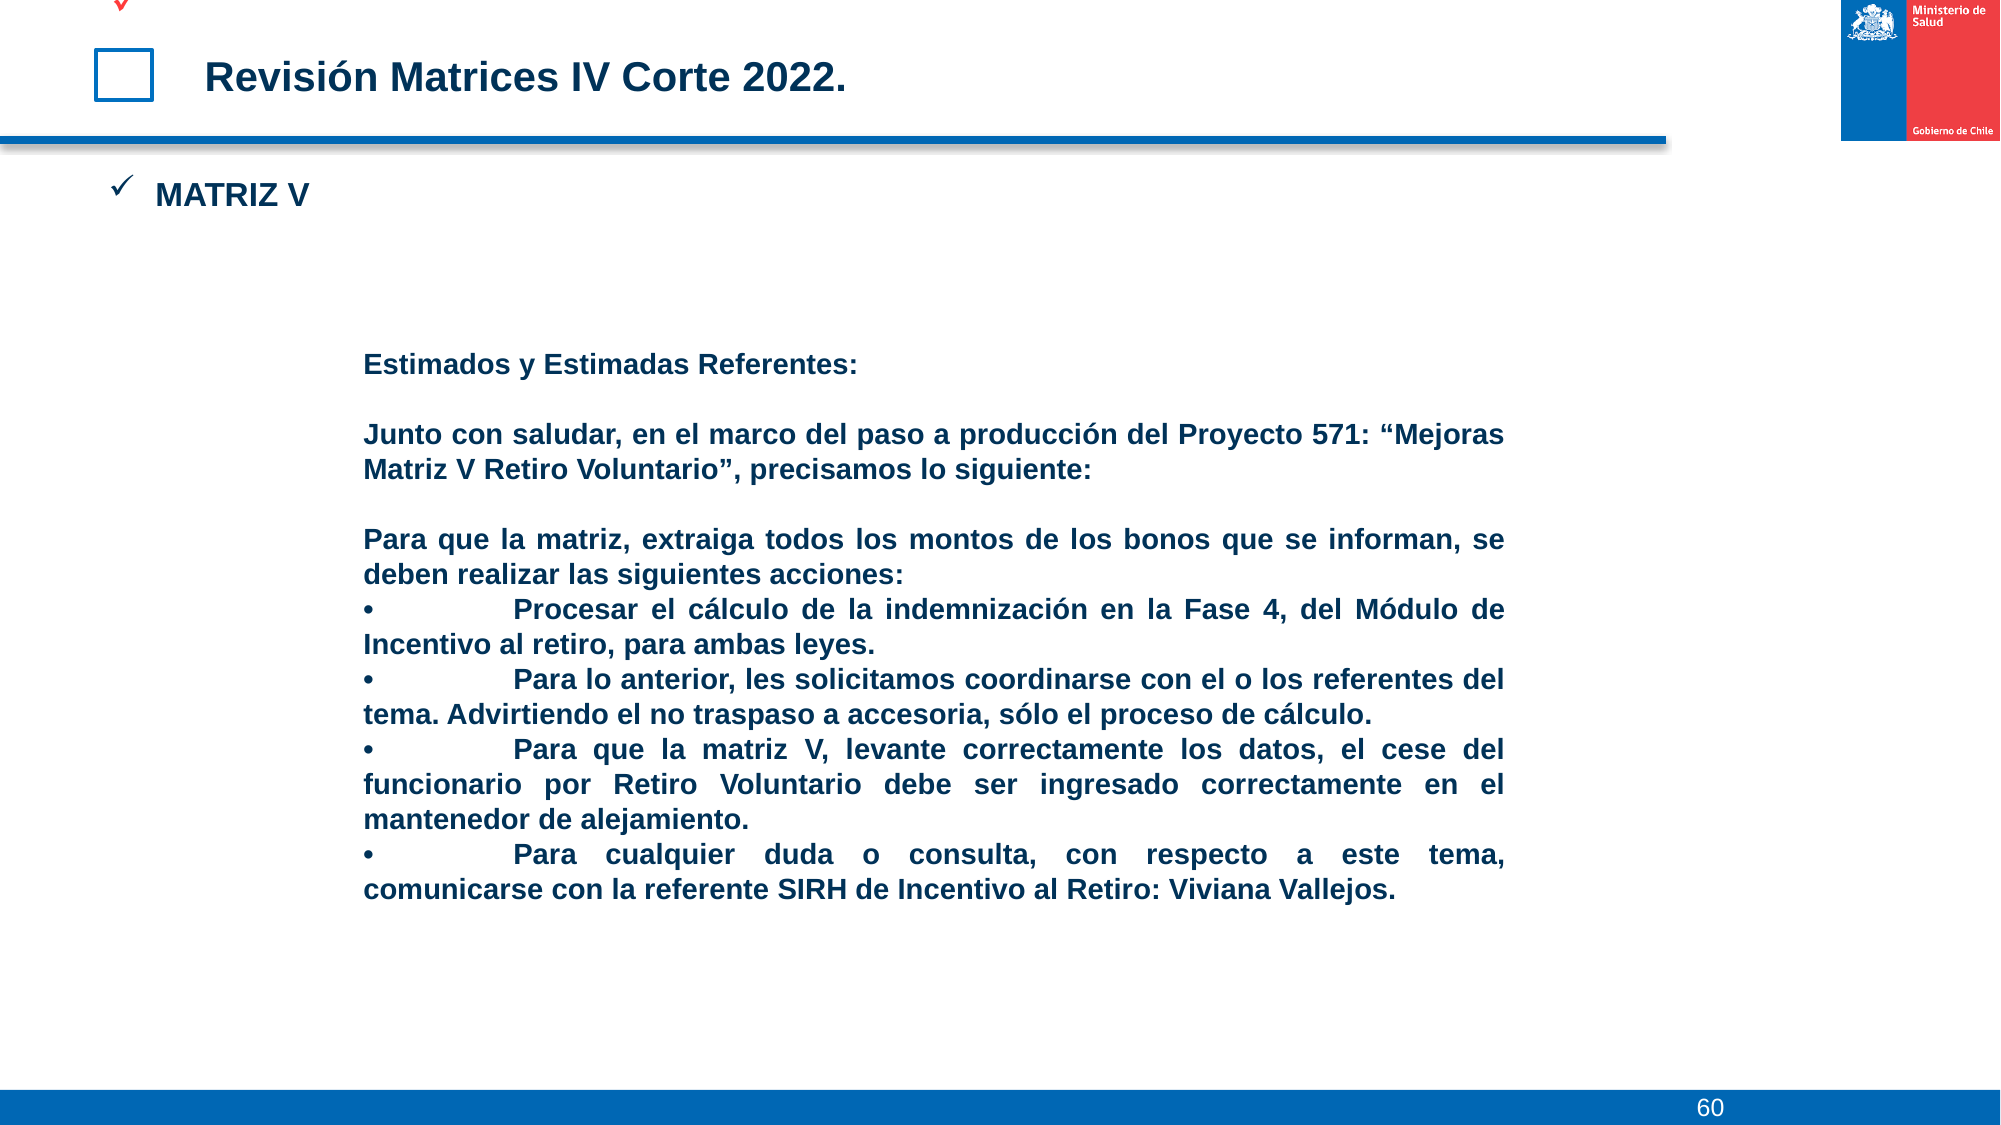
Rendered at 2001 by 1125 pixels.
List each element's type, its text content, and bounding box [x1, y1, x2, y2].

picture [1841, 0, 2000, 141]
slide_number 60 [1688, 1083, 1735, 1125]
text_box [95, 24, 152, 126]
text_box MATRIZ V [26, 165, 1031, 510]
title Revisión Matrices IV Corte 2022. [204, 49, 1697, 101]
text_box Estimados y Estimadas Referentes: Junto con saludar, en el marco del paso a producción del Proyecto 571: “Mejoras Matriz V Retiro Voluntario”, precisamos lo siguiente: Para que la matriz, extraiga todos los montos de los bonos que se informan, se deben realizar las siguientes acciones: • Procesar el cálculo de la indemnización en la Fase 4, del Módulo de Incentivo al retiro, para ambas leyes. • Para lo anterior, les solicitamos coordinarse con el o los referentes del tema. Advirtiendo el no traspaso a accesoria, sólo el proceso de cálculo. • Para que la matriz V, levante correctamente los datos, el cese del funcionario por Retiro Voluntario debe ser ingresado correctamente en el mantenedor de alejamiento. • Para cualquier duda o consulta, con respecto a este tema, comunicarse con la referente SIRH de Incentivo al Retiro: Viviana Vallejos. [348, 303, 1521, 913]
